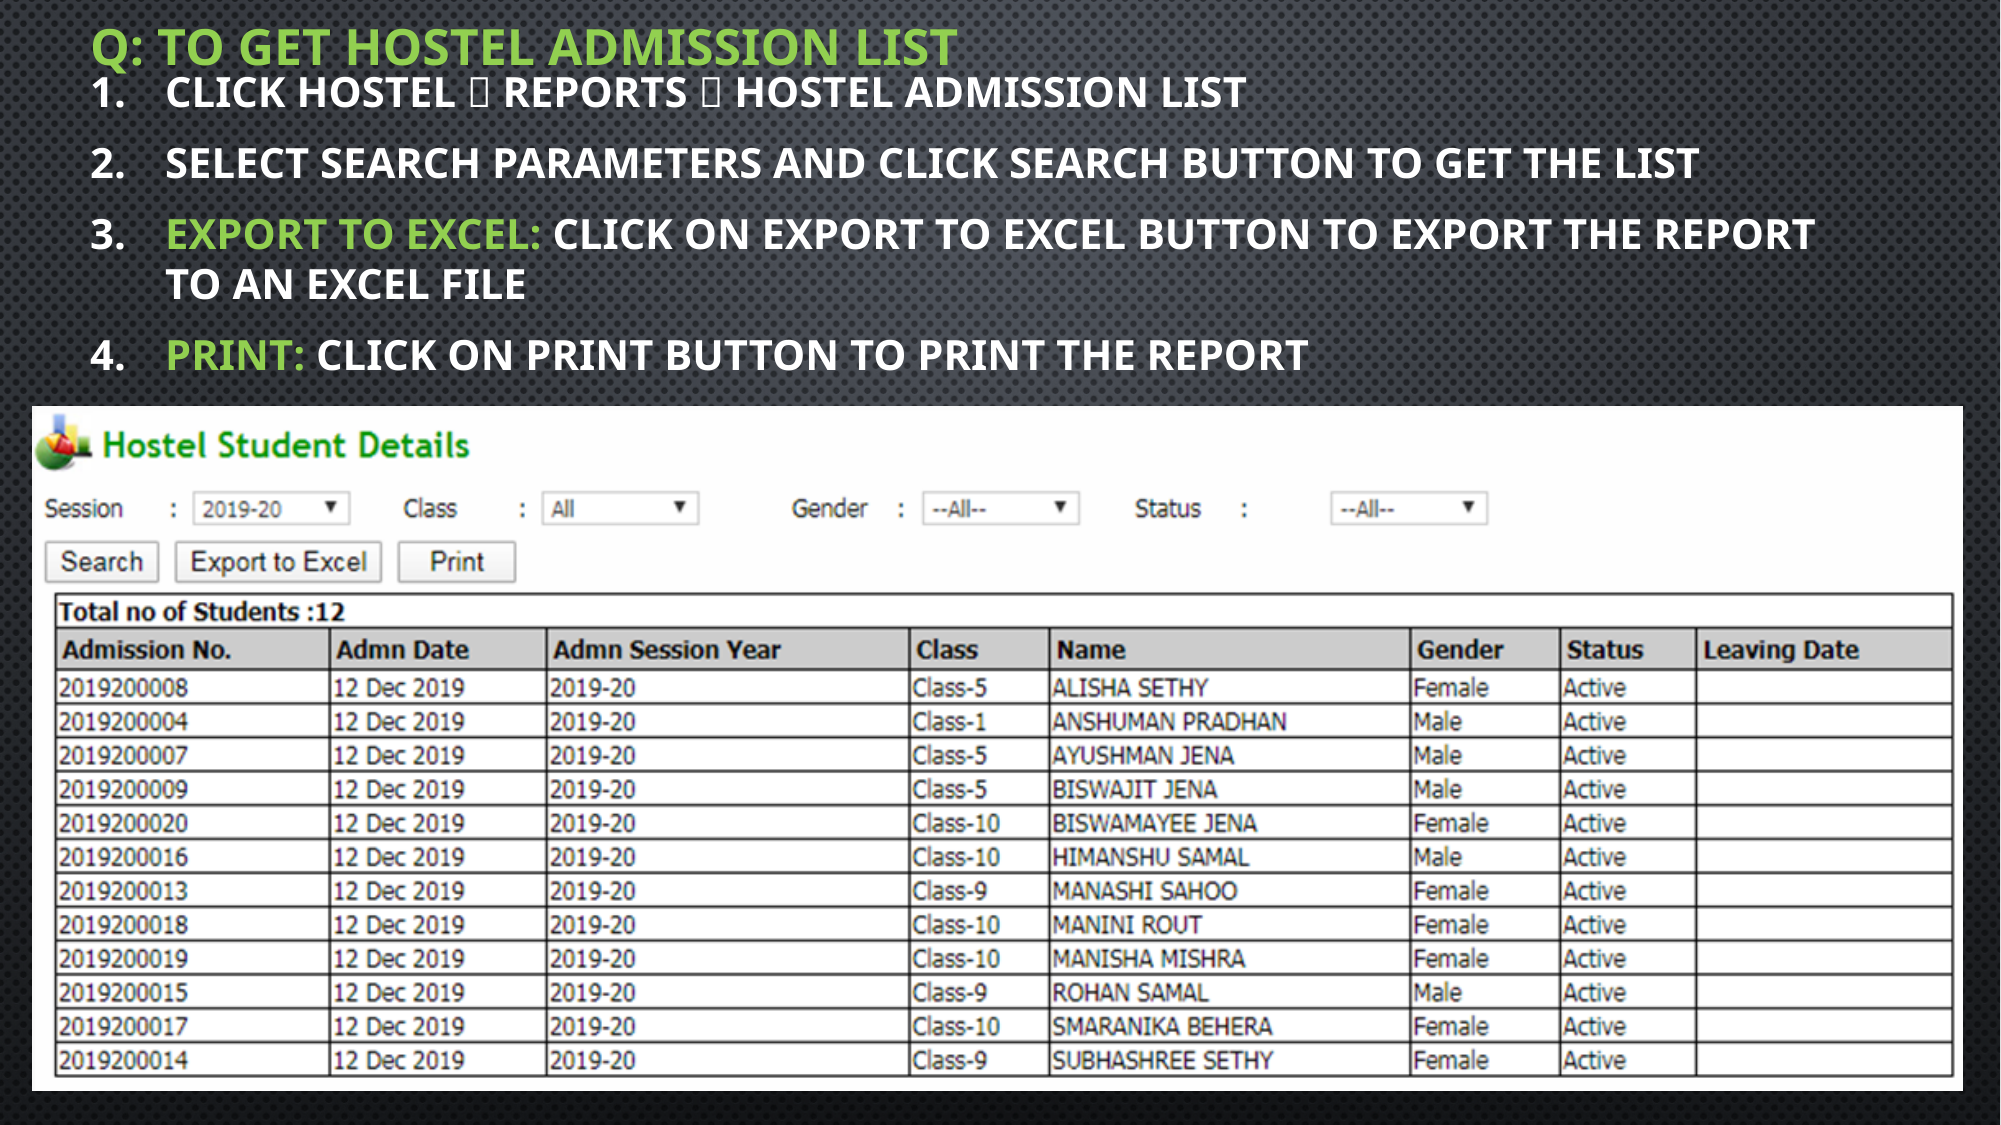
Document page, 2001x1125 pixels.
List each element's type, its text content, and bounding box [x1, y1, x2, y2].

picture [31, 405, 1963, 1091]
title Q: to get HOSTEL ADMISSION LIST [75, 0, 1928, 121]
list Click Hostel  Reports  Hostel admission list Select search parameters and click search button to get the list Export to excel: Click on export to excel button to export the report to an excel file Print: Click on print button to print the report [75, 54, 1850, 391]
